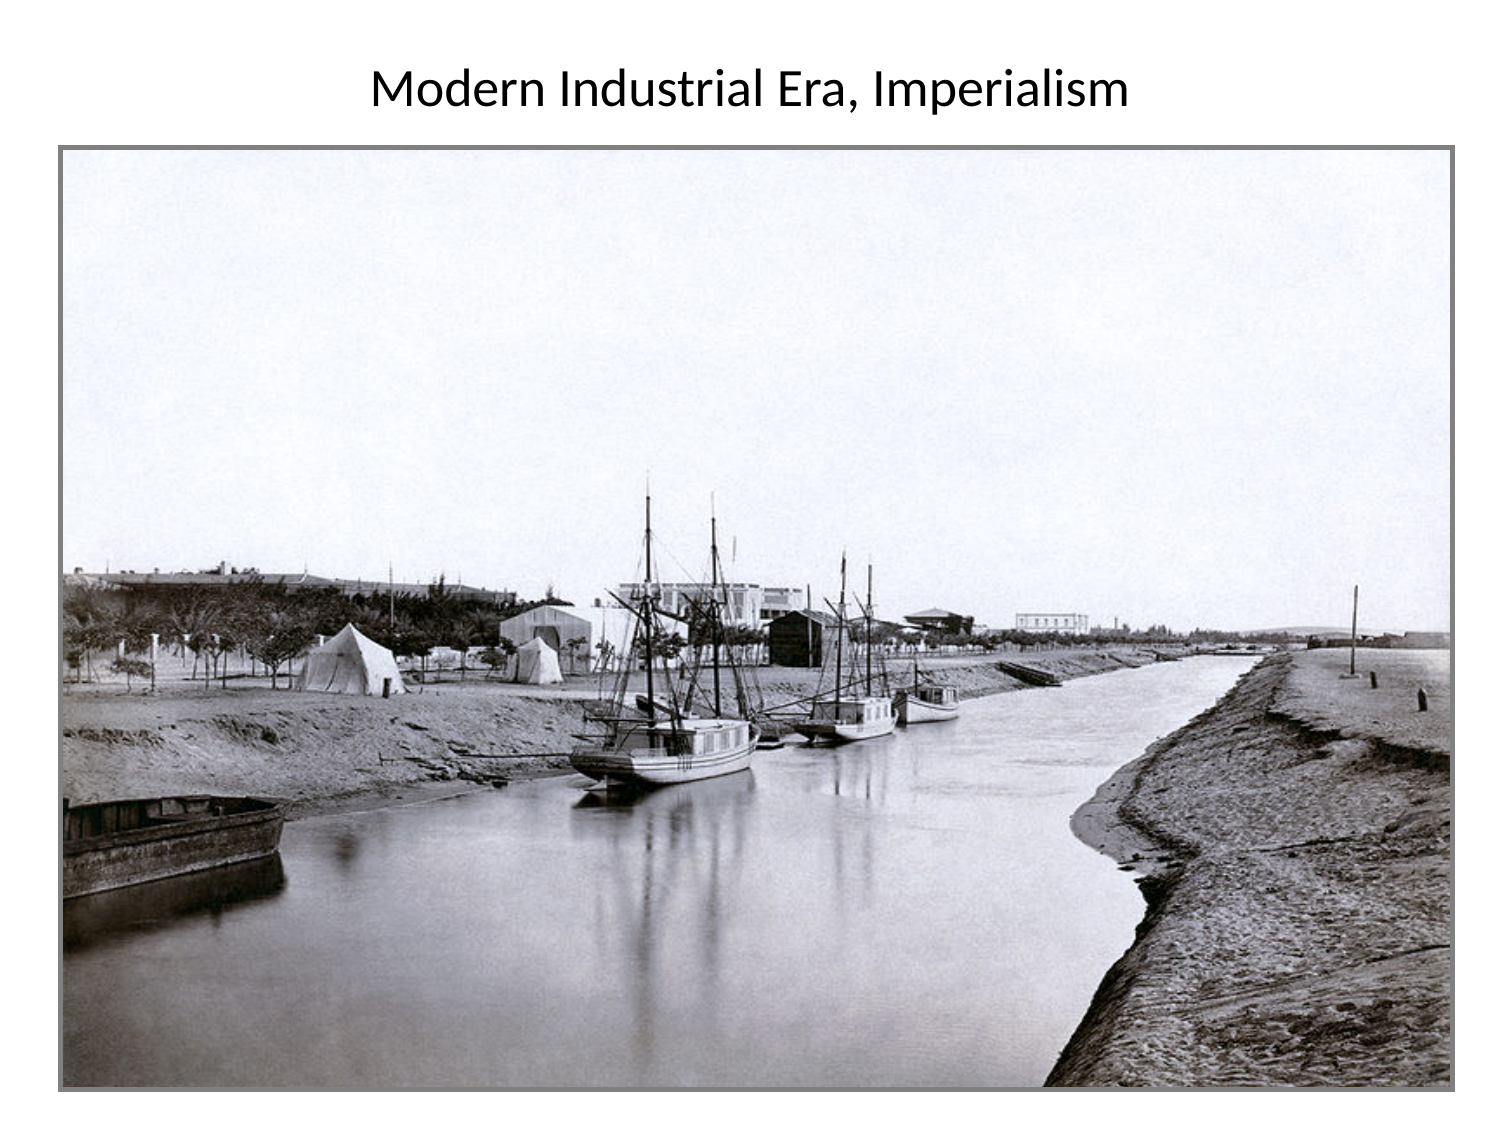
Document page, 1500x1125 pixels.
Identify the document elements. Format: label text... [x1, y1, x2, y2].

title Modern Industrial Era, Imperialism [75, 45, 1425, 125]
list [62, 149, 1451, 1088]
